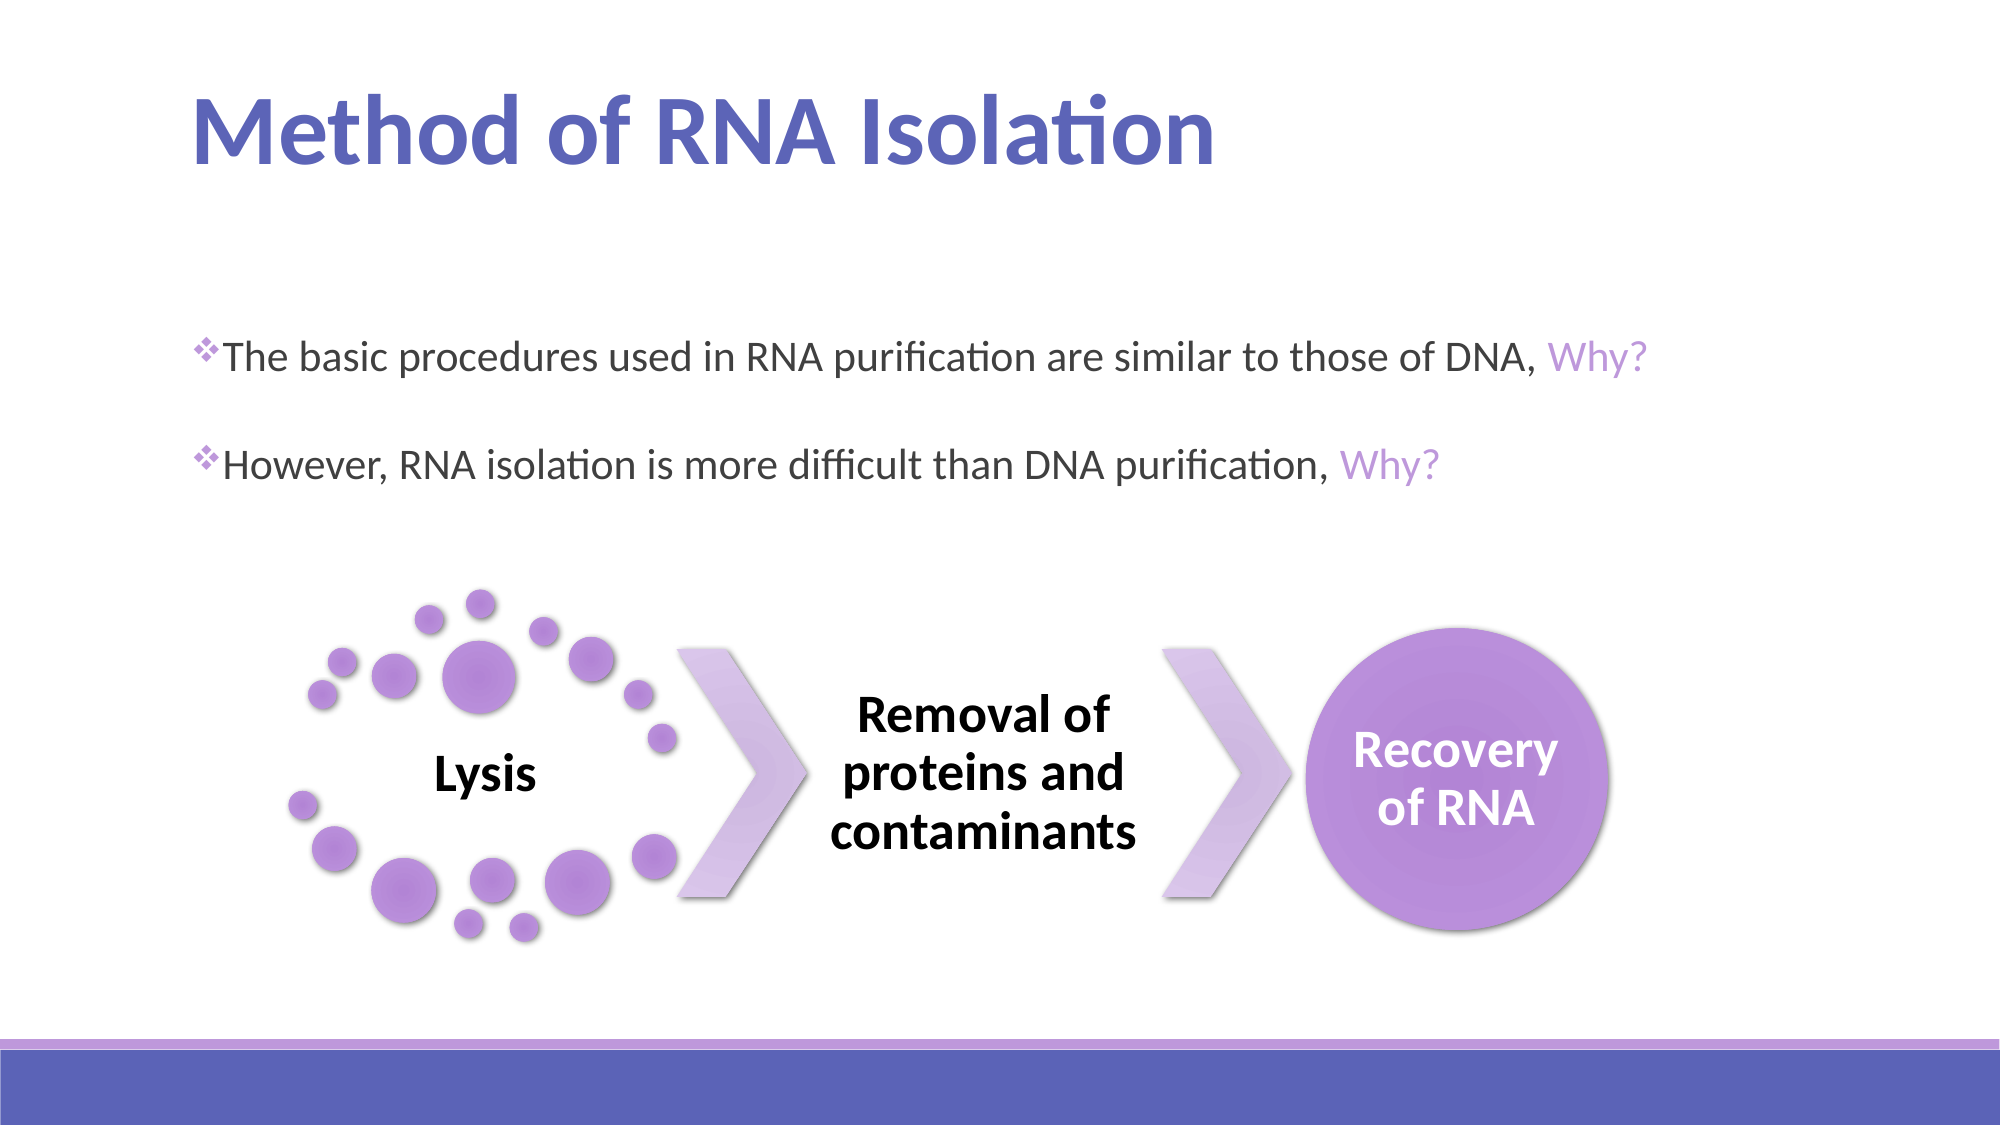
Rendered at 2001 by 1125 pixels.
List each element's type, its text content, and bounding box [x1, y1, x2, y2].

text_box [284, 576, 1627, 955]
text_box Method of RNA Isolation [176, 75, 1846, 321]
text_box The basic procedures used in RNA purification are similar to those of DNA, Why? However, RNA isolation is more difficult than DNA purification, Why? [175, 294, 1739, 698]
